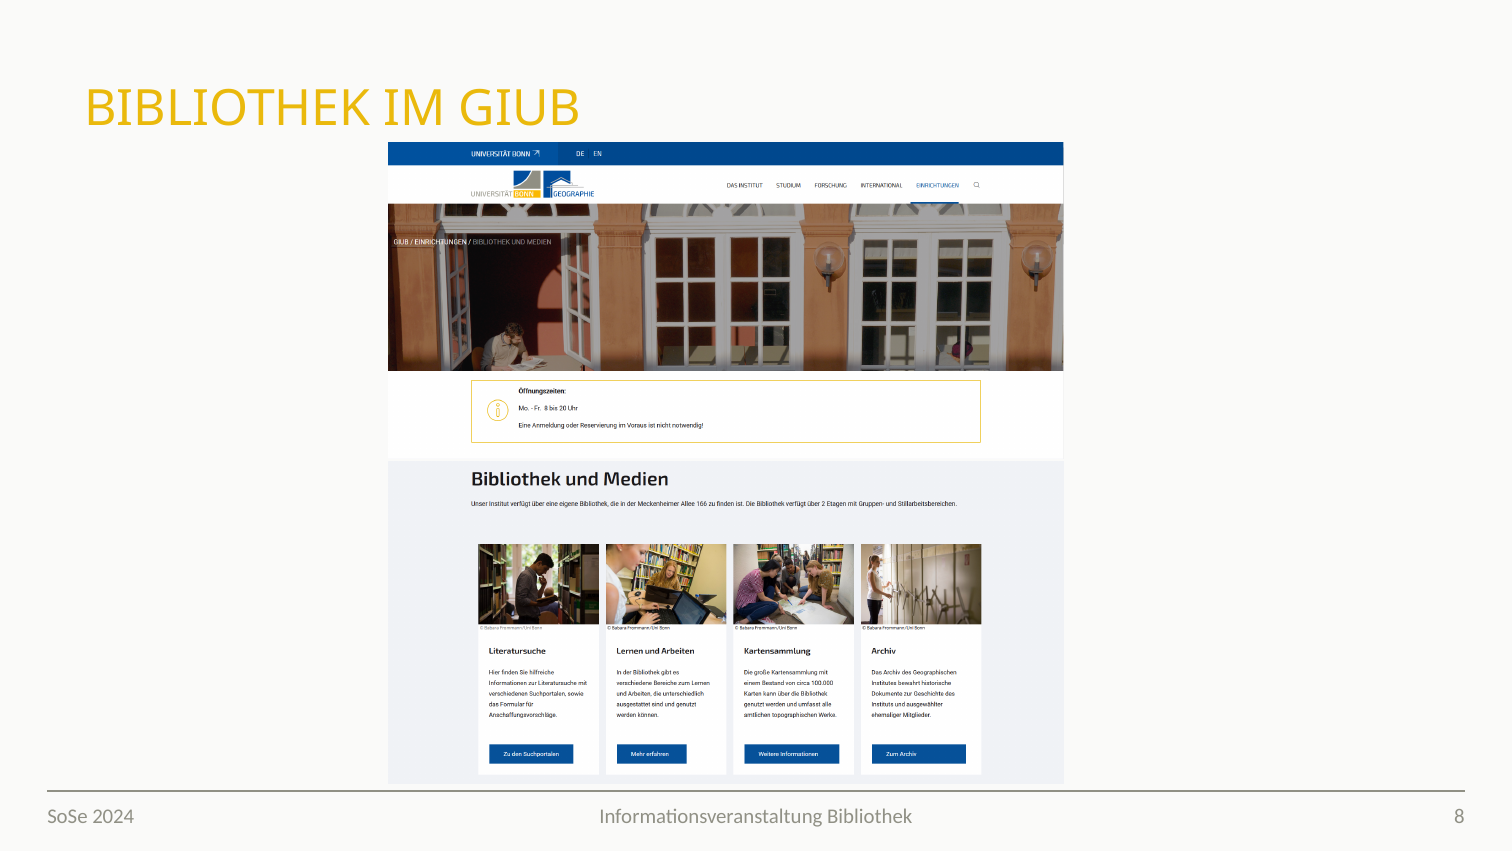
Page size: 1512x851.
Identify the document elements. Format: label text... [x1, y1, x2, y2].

slide_number SoSe 2024 [47, 791, 189, 839]
footer Informationsveranstaltung Bibliothek [342, 791, 1170, 839]
slide_number 8 [1370, 791, 1465, 839]
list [388, 142, 1064, 459]
picture [388, 461, 1064, 784]
title Bibliothek im giub [84, 48, 686, 136]
